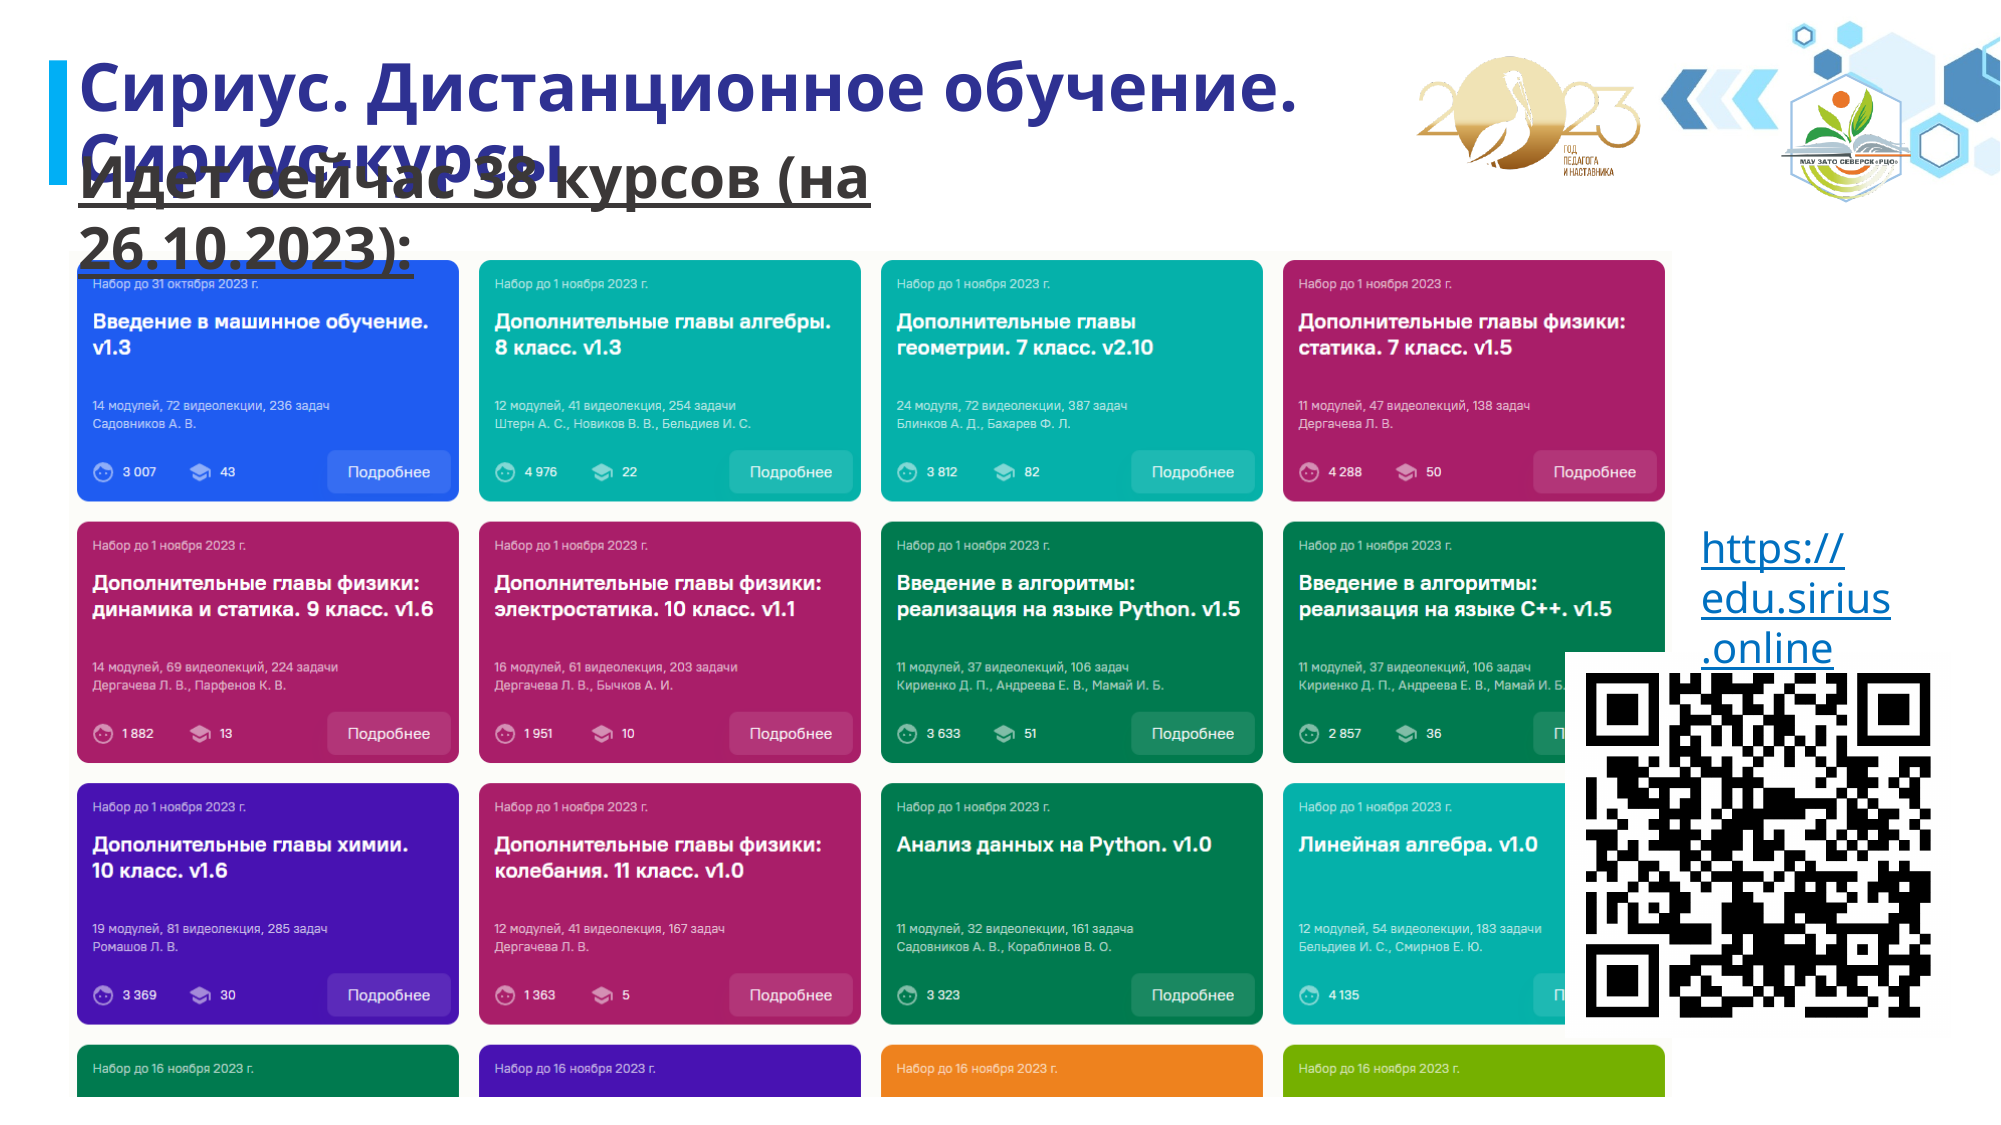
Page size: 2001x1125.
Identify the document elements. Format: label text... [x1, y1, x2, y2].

text_box Сириус. Дистанционное обучение. Сириус-курсы [66, 48, 1415, 202]
text_box [1817, 73, 1875, 88]
text_box [1838, 199, 1854, 203]
picture [0, 0, 2001, 1125]
text_box https://edu.sirius.online [1688, 515, 1911, 652]
text_box [48, 59, 68, 186]
text_box Идет сейчас 38 курсов (на 26.10.2023): [66, 134, 1229, 287]
